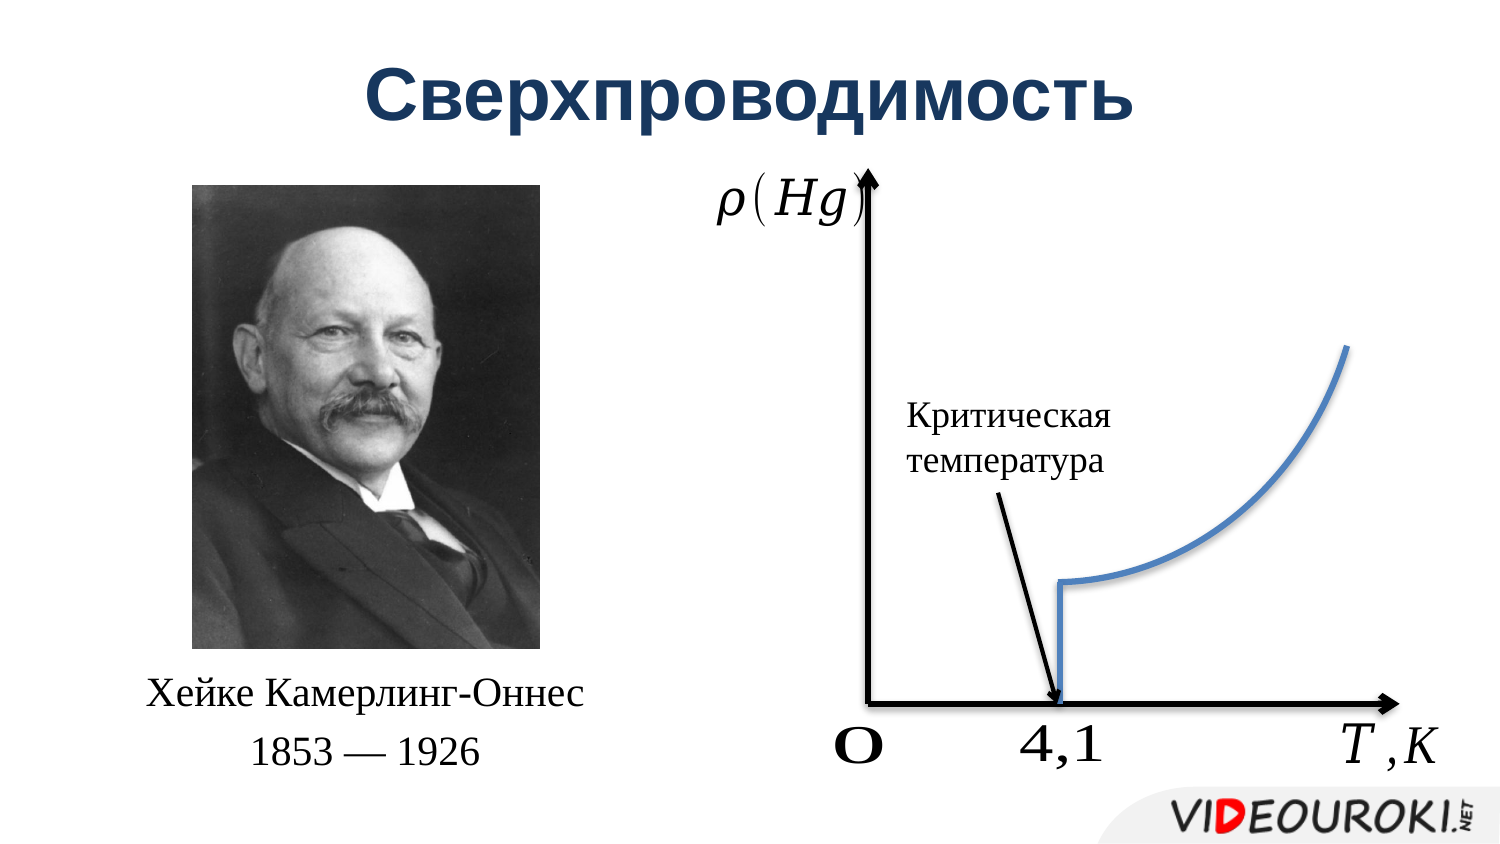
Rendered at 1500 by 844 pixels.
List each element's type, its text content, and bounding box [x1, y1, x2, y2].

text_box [997, 492, 1058, 705]
list Хейке Камерлинг-Оннес 1853 — 1926 [75, 657, 656, 800]
text_box [1057, 243, 1351, 586]
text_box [1097, 786, 1500, 844]
text_box Критическая температура [891, 382, 1145, 488]
picture [192, 185, 540, 649]
title Сверхпроводимость [75, 32, 1425, 149]
